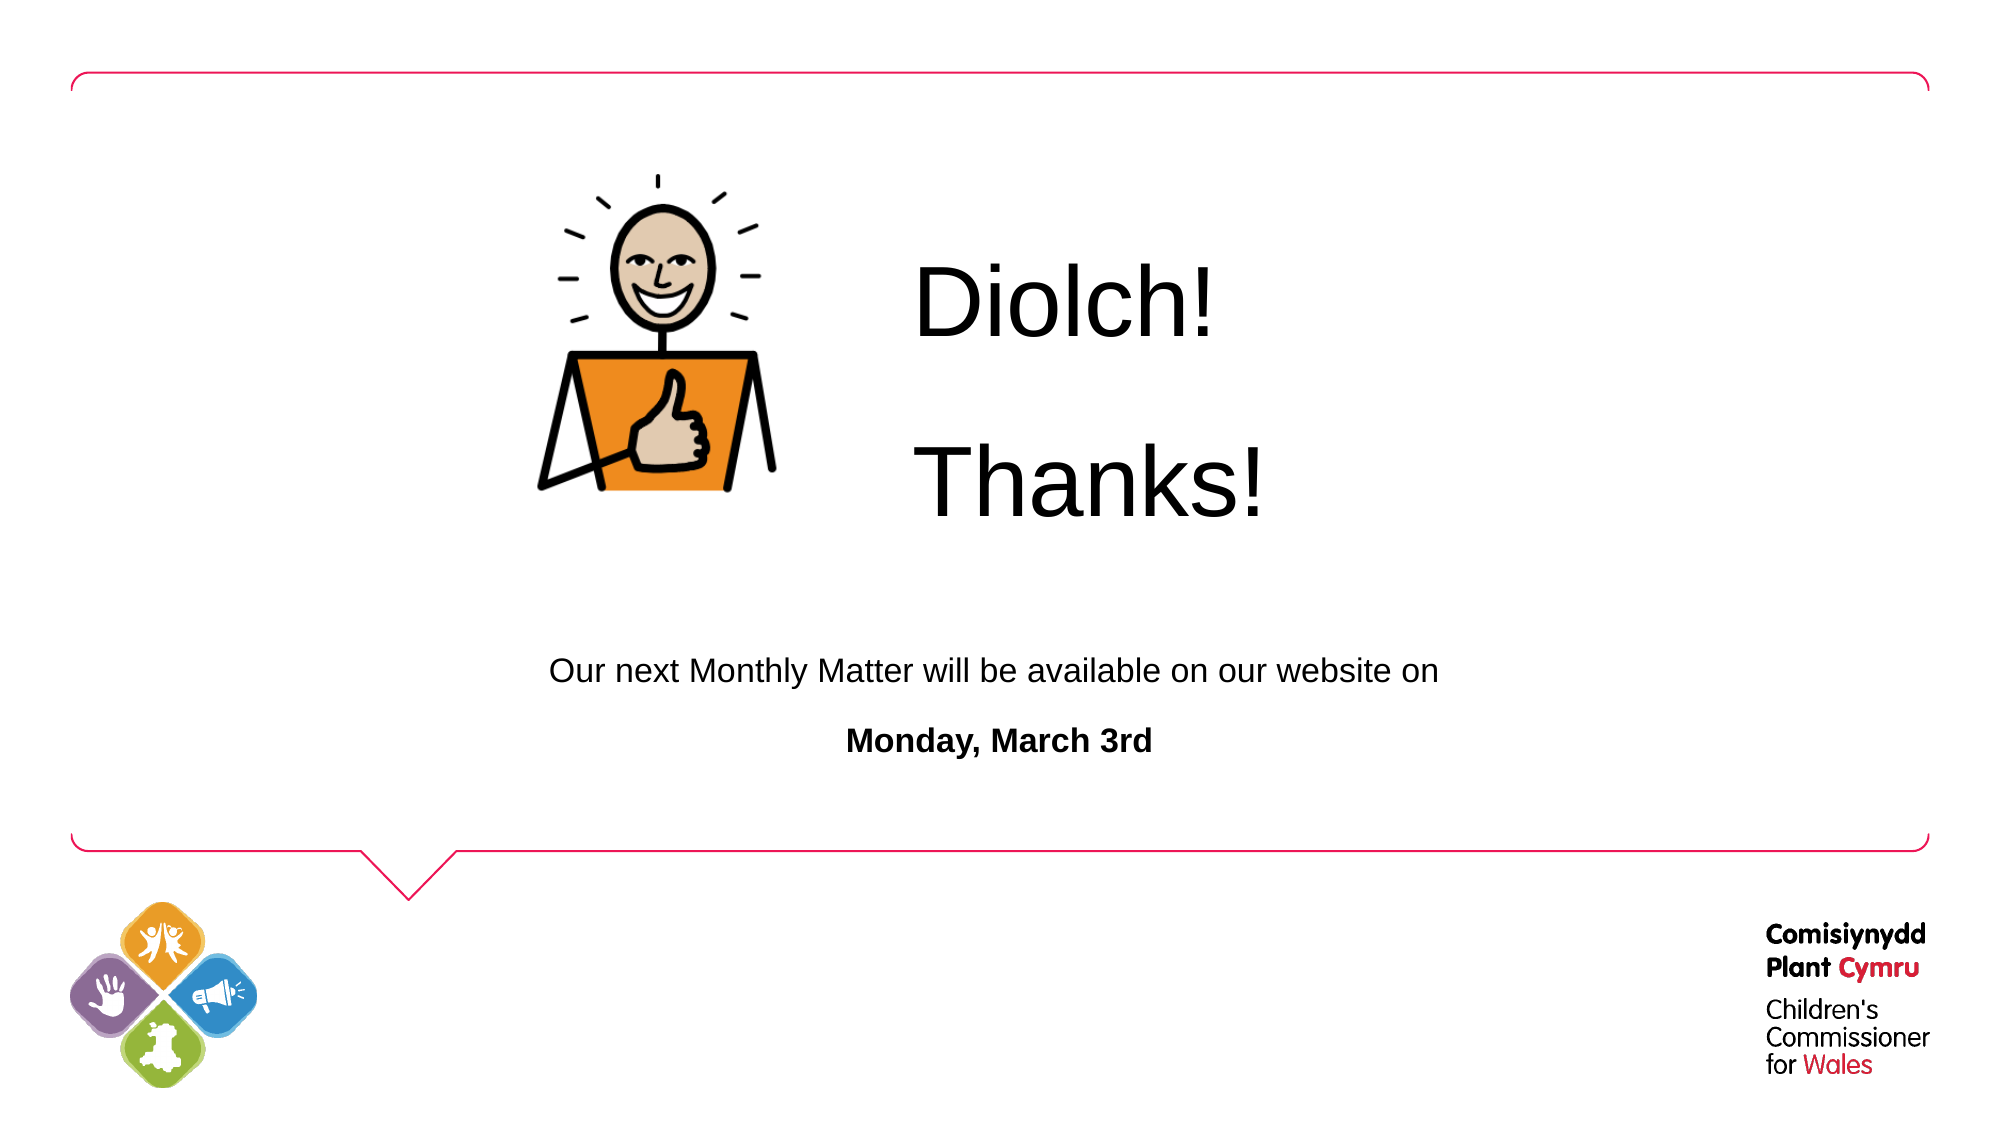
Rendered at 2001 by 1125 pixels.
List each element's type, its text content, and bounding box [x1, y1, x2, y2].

picture [514, 156, 817, 514]
title Diolch! Thanks! [892, 156, 1512, 600]
picture [1766, 922, 1930, 1074]
subtitle Our next Monthly Matter will be available on our website on Monday, March 3rd [75, 600, 1924, 784]
picture [70, 902, 257, 1088]
